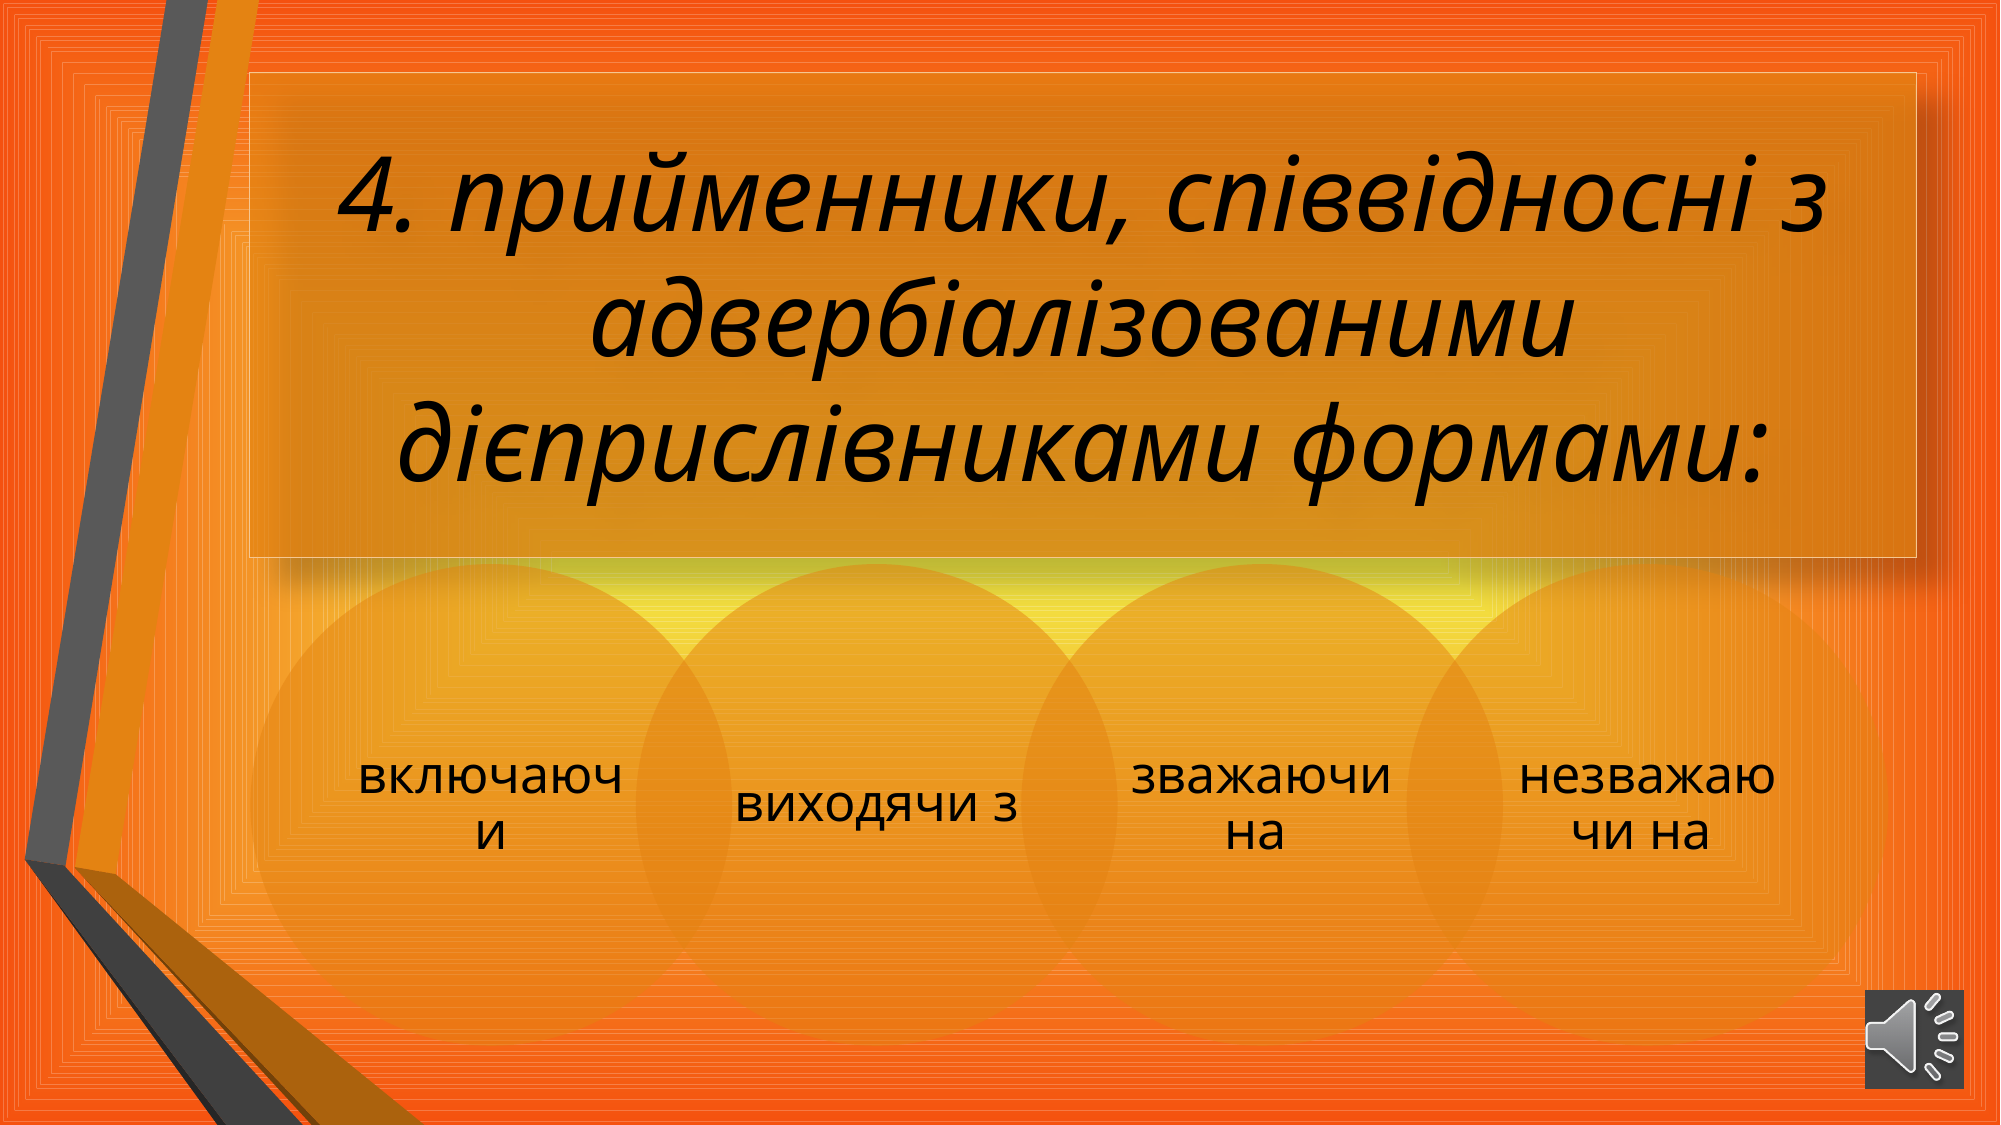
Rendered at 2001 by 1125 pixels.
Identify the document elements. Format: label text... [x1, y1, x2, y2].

title 4. прийменники, співвідносні з адвербіалізованими дієприслівниками формами: [249, 72, 1917, 558]
picture [1864, 989, 1965, 1090]
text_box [249, 557, 1890, 1053]
